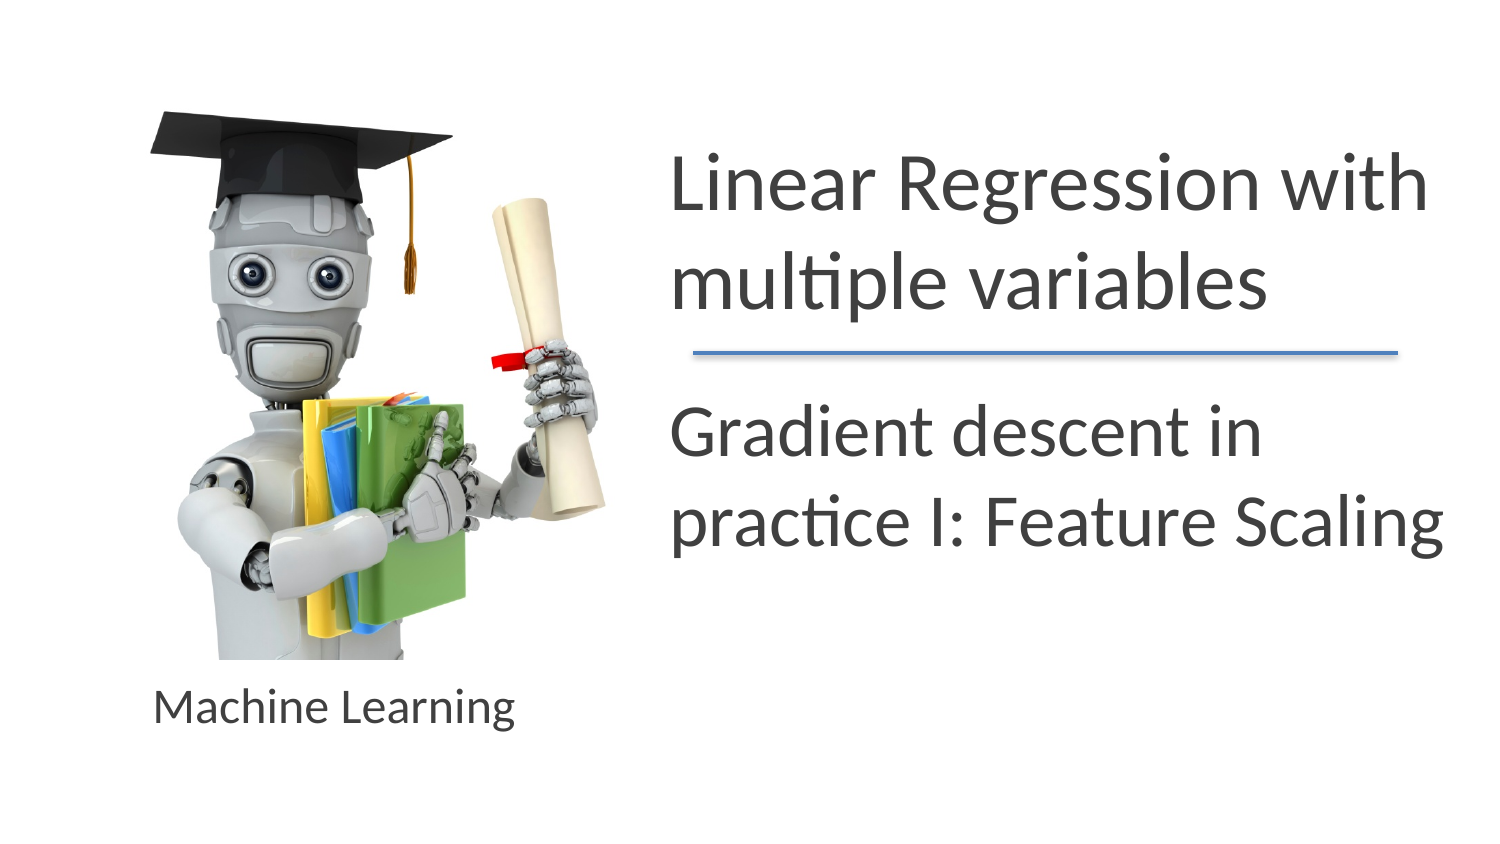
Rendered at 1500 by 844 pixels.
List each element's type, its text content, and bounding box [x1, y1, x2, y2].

title Gradient descent in practice I: Feature Scaling [654, 309, 1468, 635]
text_box Machine Learning [137, 669, 613, 772]
picture [112, 59, 638, 660]
text_box Linear Regression with multiple variables [654, 109, 1468, 309]
